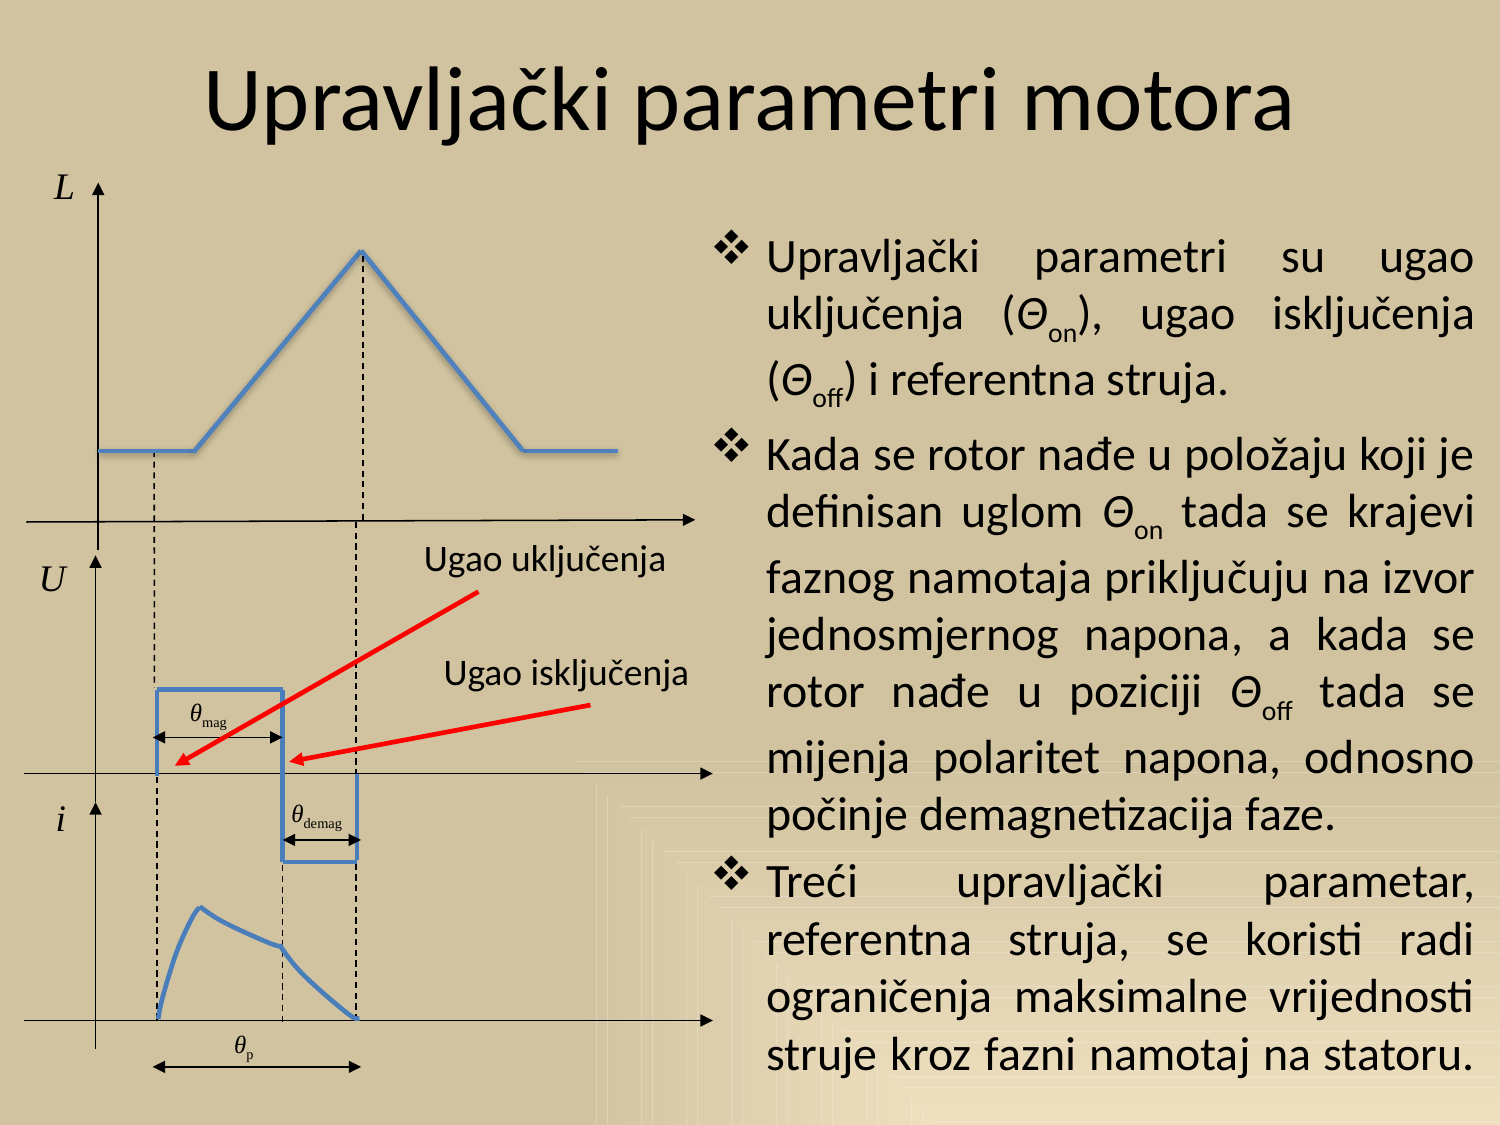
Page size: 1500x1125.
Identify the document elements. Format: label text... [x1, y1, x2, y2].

list Upravljački parametri su ugao uključenja (Θon), ugao isključenja (Θoff) i referentna struja. Kada se rotor nađe u položaju koji je definisan uglom Θon tada se krajevi faznog namotaja priključuju na izvor jednosmjernog napona, a kada se rotor nađe u poziciji Θoff tada se mijenja polaritet napona, odnosno počinje demagnetizacija faze. Treći upravljački parametar, referentna struja, se koristi radi ograničenja maksimalne vrijednosti struje kroz fazni namotaj na statoru. [785, 217, 1491, 1113]
title Upravljački parametri motora [75, 0, 1425, 188]
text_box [0, 110, 780, 1125]
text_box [483, 704, 591, 762]
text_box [174, 591, 479, 766]
